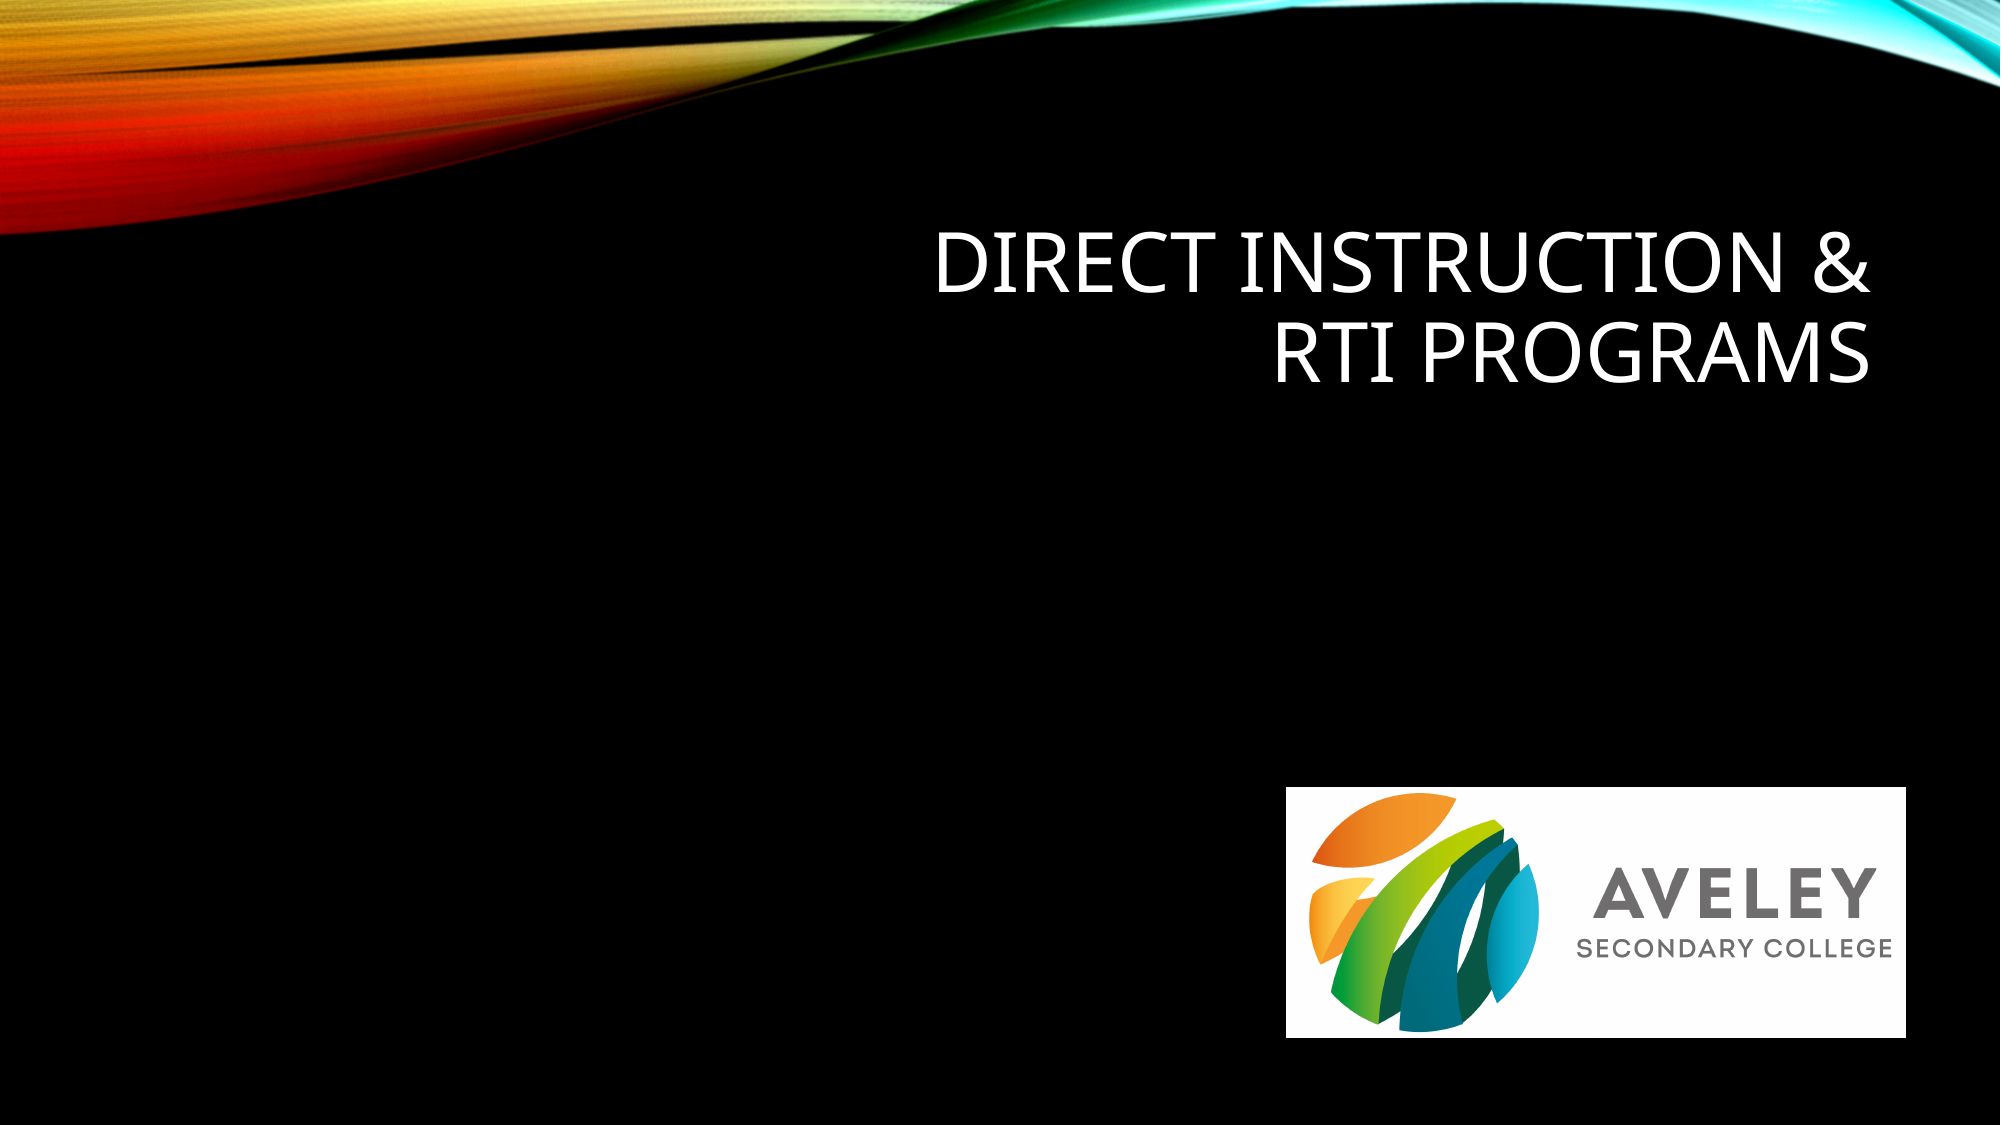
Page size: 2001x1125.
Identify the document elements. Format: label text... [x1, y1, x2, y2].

picture [1286, 786, 1907, 1038]
picture [0, 0, 2000, 237]
title Direct Instruction & RTI Programs [474, 125, 1888, 496]
